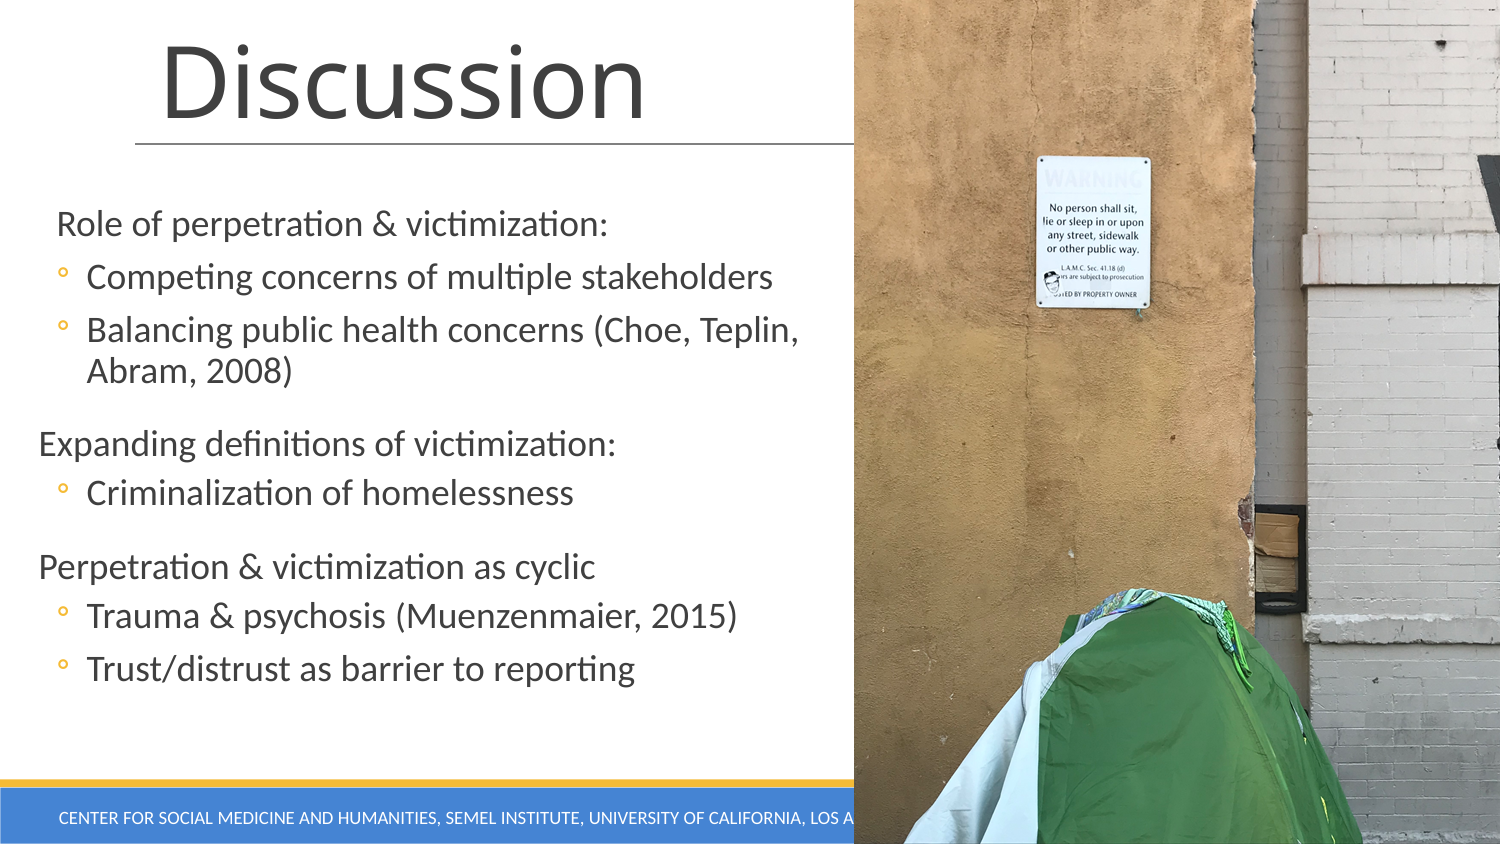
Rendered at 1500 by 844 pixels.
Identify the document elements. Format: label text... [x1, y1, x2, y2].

picture [853, 0, 1500, 844]
footer Center for Social Medicine and Humanities, Semel Institute, University of California, Los Angeles [43, 794, 850, 840]
title Discussion [143, 0, 851, 147]
list Role of perpetration & victimization: Competing concerns of multiple stakeholders Balancing public health concerns (Choe, Teplin, Abram, 2008) Expanding definitions of victimization: Criminalization of homelessness Perpetration & victimization as cyclic Trauma & psychosis (Muenzenmaier, 2015) Trust/distrust as barrier to reporting [23, 196, 850, 844]
